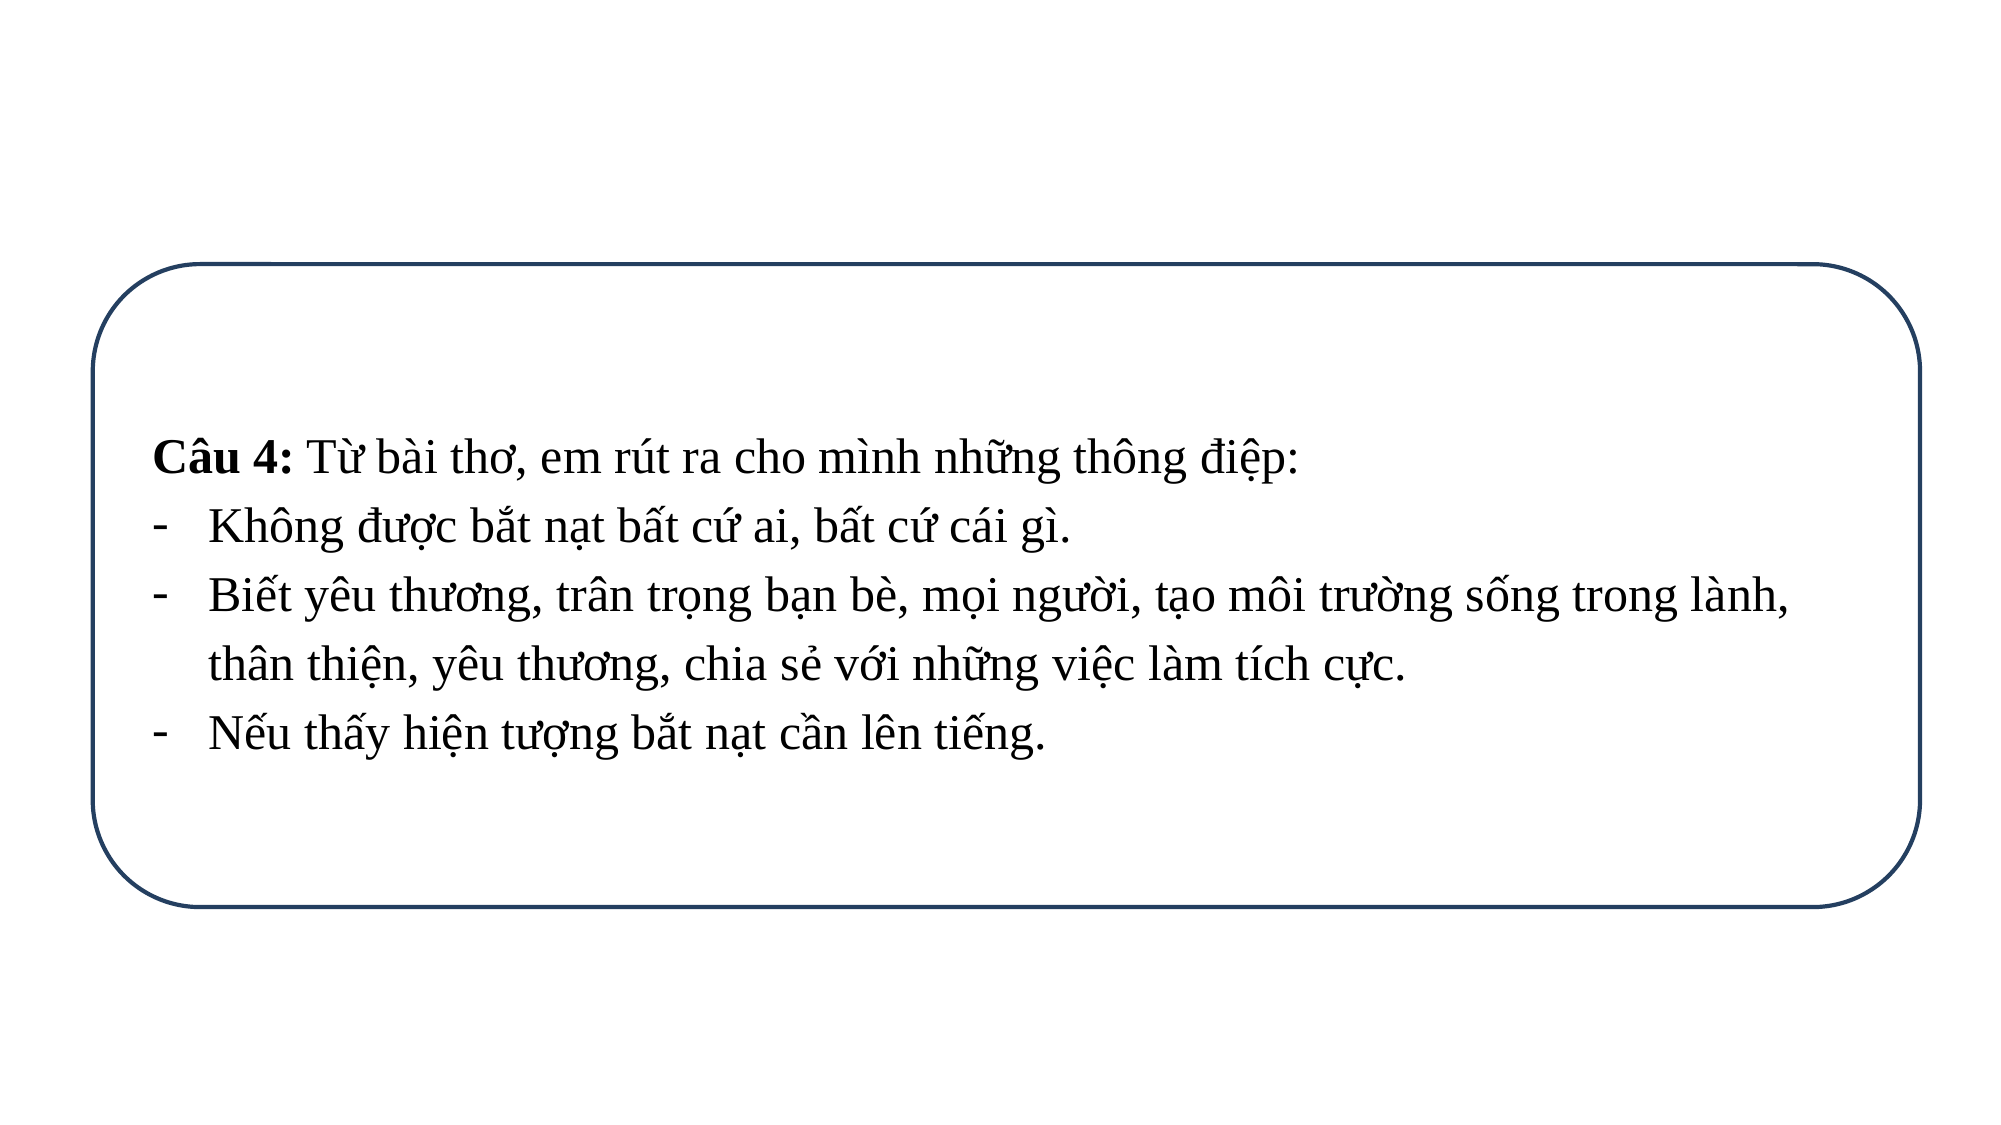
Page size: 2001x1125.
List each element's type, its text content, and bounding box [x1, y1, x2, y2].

text_box Câu 4: Từ bài thơ, em rút ra cho mình những thông điệp: Không được bắt nạt bất cứ ai, bất cứ cái gì. Biết yêu thương, trân trọng bạn bè, mọi người, tạo môi trường sống trong lành, thân thiện, yêu thương, chia sẻ với những việc làm tích cực. Nếu thấy hiện tượng bắt nạt cần lên tiếng. [137, 407, 1876, 767]
text_box [92, 264, 1921, 908]
